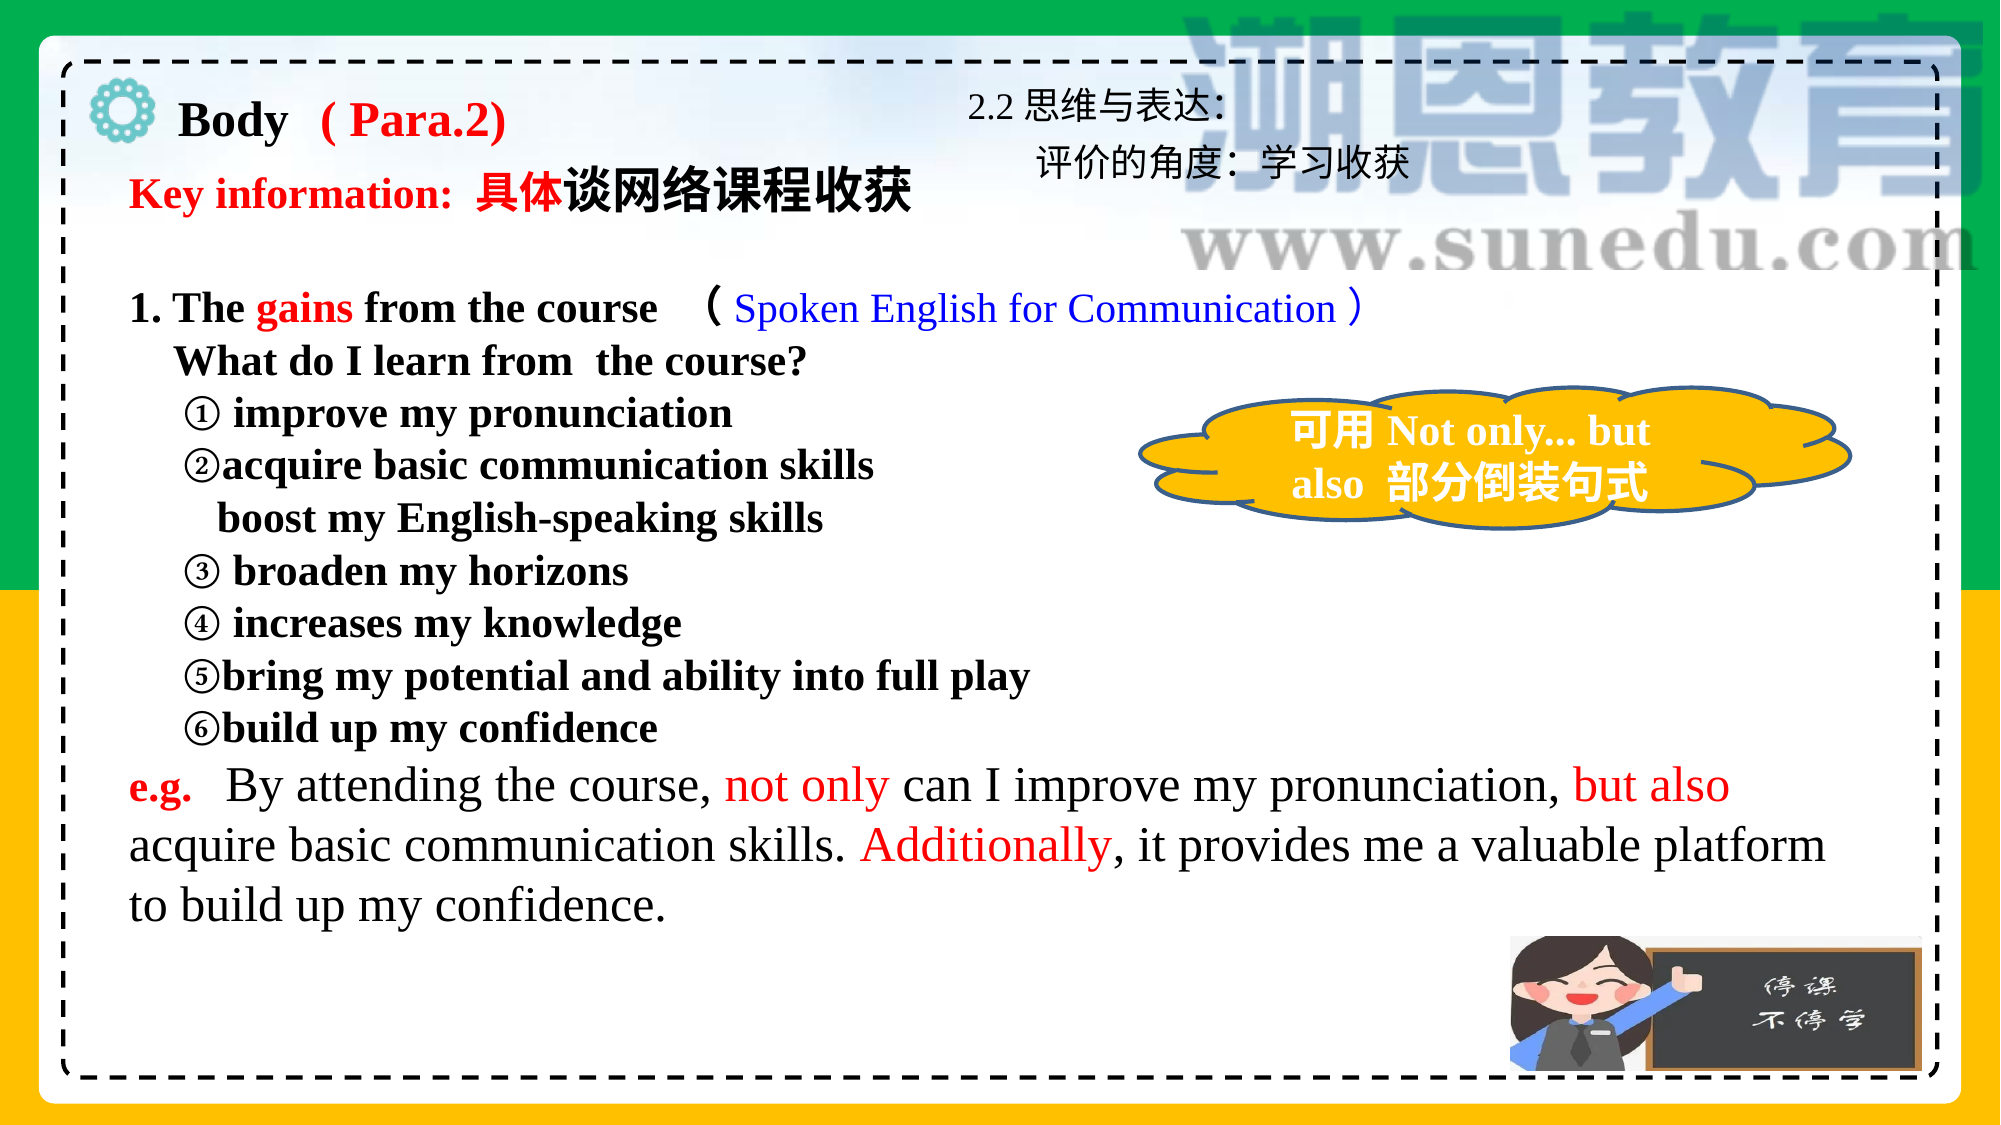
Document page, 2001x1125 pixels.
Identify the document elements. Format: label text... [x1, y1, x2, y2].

text_box Key information: 具体谈网络课程收获 1. The gains from the course （Spoken English for Communication） What do I learn from the course? ① improve my pronunciation ②acquire basic communication skills boost my English-speaking skills ③ broaden my horizons ④ increases my knowledge ⑤bring my potential and ability into full play ⑥build up my confidence e.g. By attending the course, not only can I improve my pronunciation, but also acquire basic communication skills. Additionally, it provides me a valuable platform to build up my confidence. [114, 151, 1863, 1104]
text_box 2.2思维与表达： 评价的角度：学习收获 [952, 74, 1703, 194]
picture [38, 9, 1983, 1104]
text_box 可用Not only... but also 部分倒装句式 [1138, 385, 1853, 531]
text_box ( Para.2) [305, 78, 547, 151]
text_box Body [173, 78, 305, 151]
